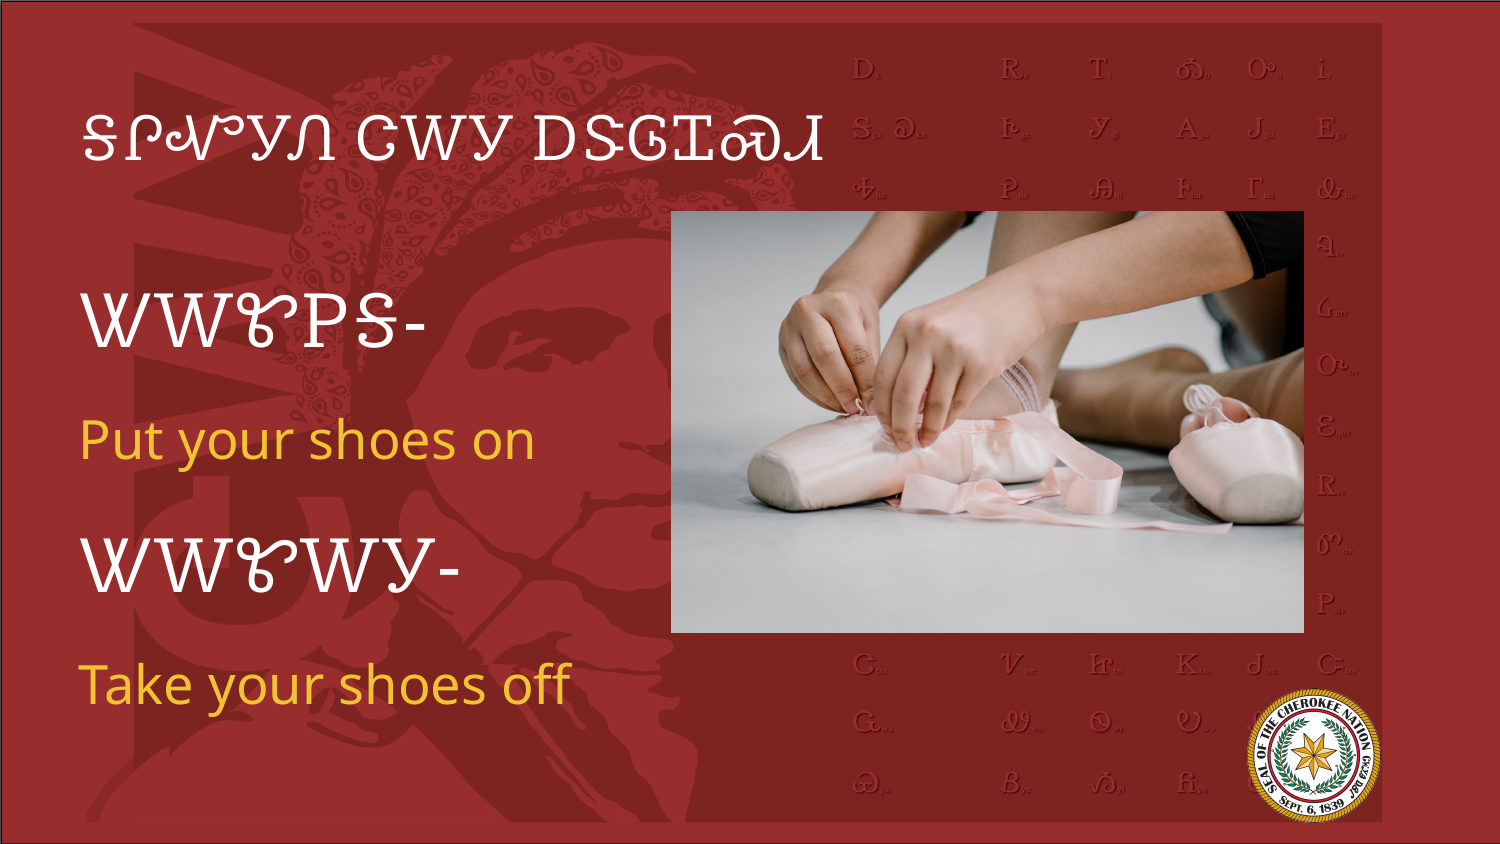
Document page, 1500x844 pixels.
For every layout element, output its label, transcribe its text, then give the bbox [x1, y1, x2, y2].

title ᎦᎵᏉᎩᏁ ᏣᎳᎩ ᎠᏕᎶᏆᏍᏗ [63, 75, 1437, 188]
list ᏔᎳᏑᏢᎦ- Put your shoes on ᏔᎳᏑᎳᎩ- Take your shoes off [63, 244, 818, 771]
picture [0, 0, 1500, 844]
